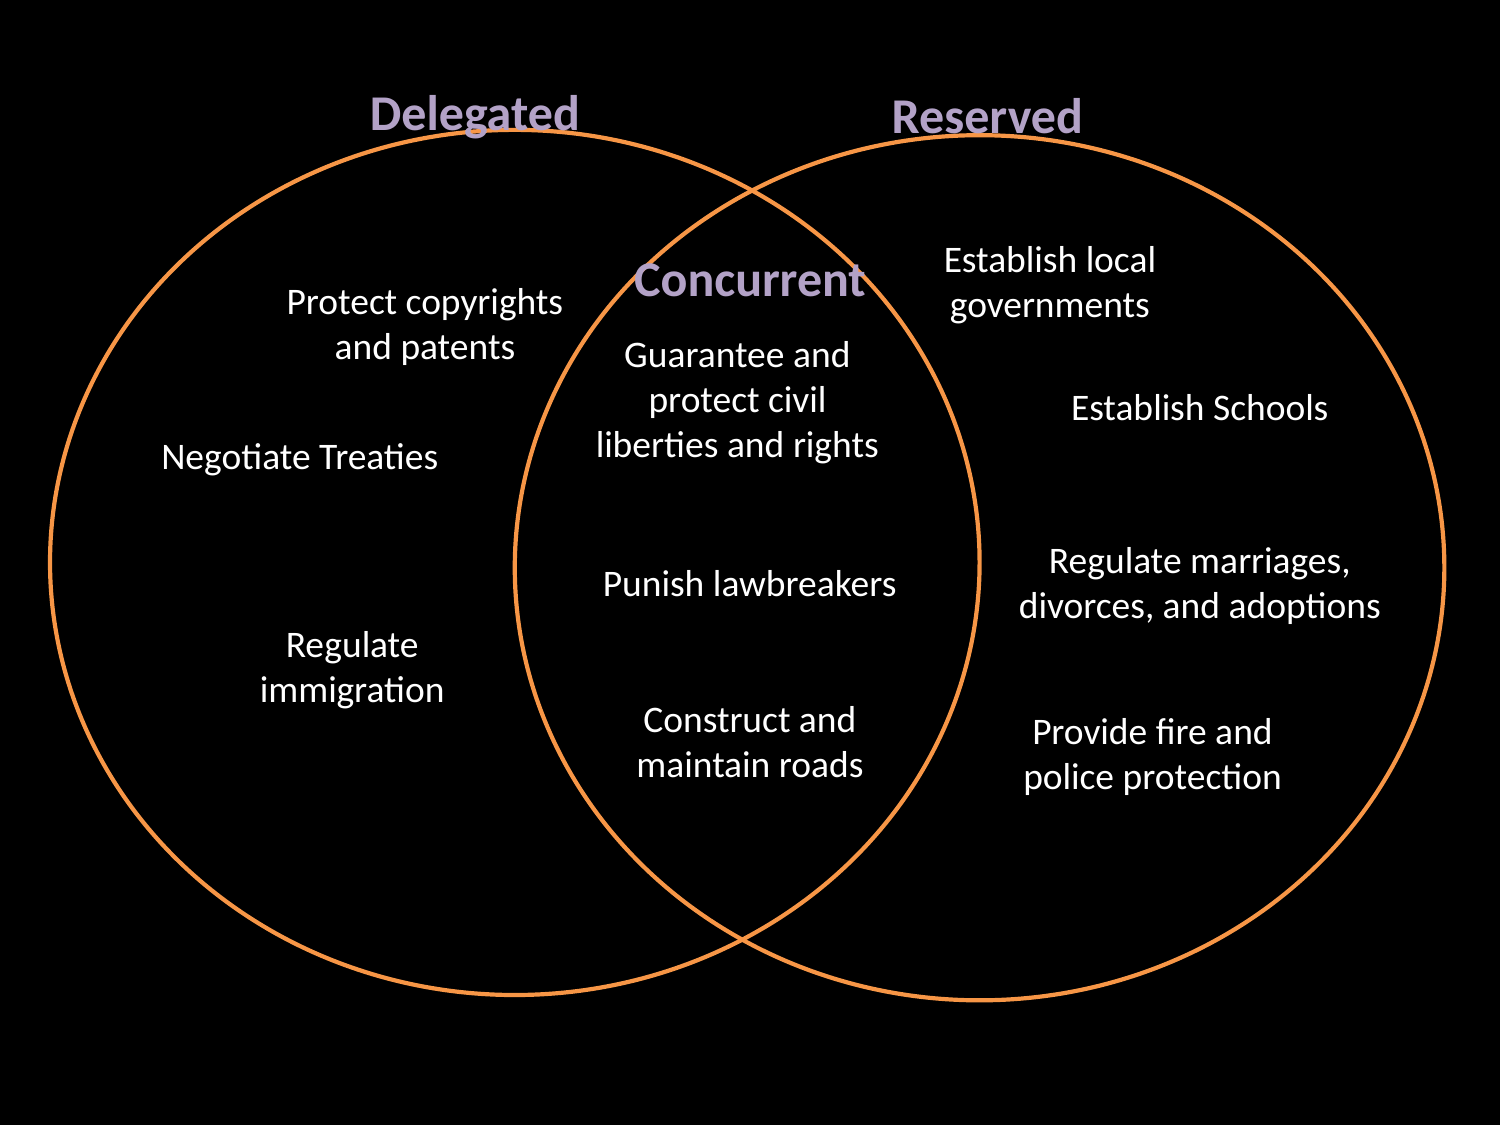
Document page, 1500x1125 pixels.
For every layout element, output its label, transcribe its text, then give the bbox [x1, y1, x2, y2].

text_box Establish Schools [1037, 375, 1363, 436]
text_box Provide fire and police protection [990, 699, 1316, 805]
text_box Guarantee and protect civil liberties and rights [575, 322, 900, 473]
text_box Regulate marriages, divorces, and adoptions [962, 529, 1438, 634]
text_box Delegated [312, 73, 638, 149]
text_box Punish lawbreakers [587, 551, 913, 612]
text_box Protect copyrights and patents [262, 269, 588, 375]
text_box Negotiate Treaties [137, 424, 463, 485]
text_box Regulate immigration [189, 612, 515, 718]
text_box Reserved [825, 76, 1150, 151]
text_box [743, 151, 1447, 1003]
text_box [47, 143, 981, 998]
text_box Establish local governments [887, 227, 1213, 333]
text_box Construct and maintain roads [587, 687, 913, 793]
text_box Concurrent [587, 239, 887, 315]
